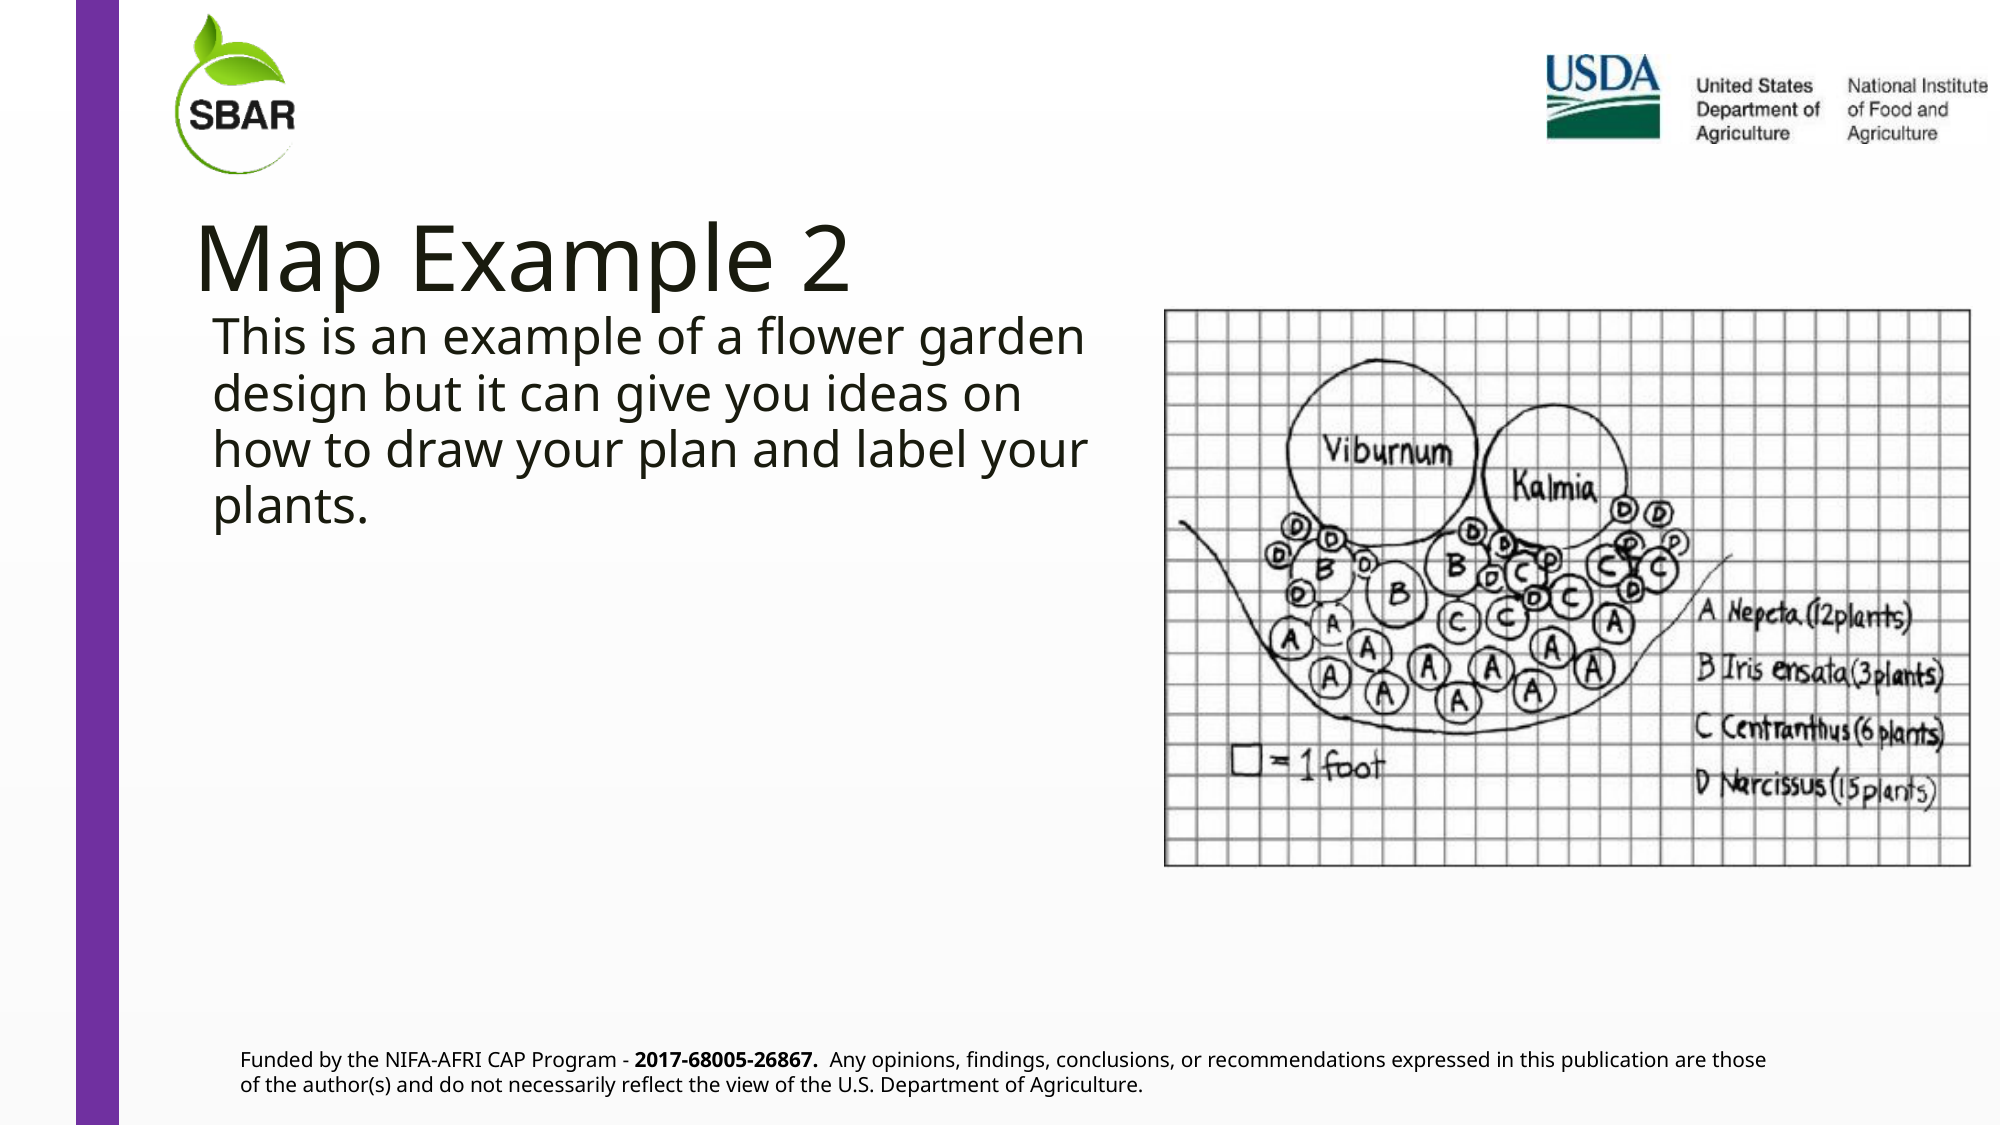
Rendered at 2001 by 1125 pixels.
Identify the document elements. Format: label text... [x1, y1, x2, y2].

list This is an example of a flower garden design but it can give you ideas on how to draw your plan and label your plants. [178, 302, 1119, 988]
picture [156, 2, 314, 186]
title Map Example 2 [178, 205, 1754, 450]
picture [1546, 54, 1988, 144]
picture [1164, 306, 1974, 869]
